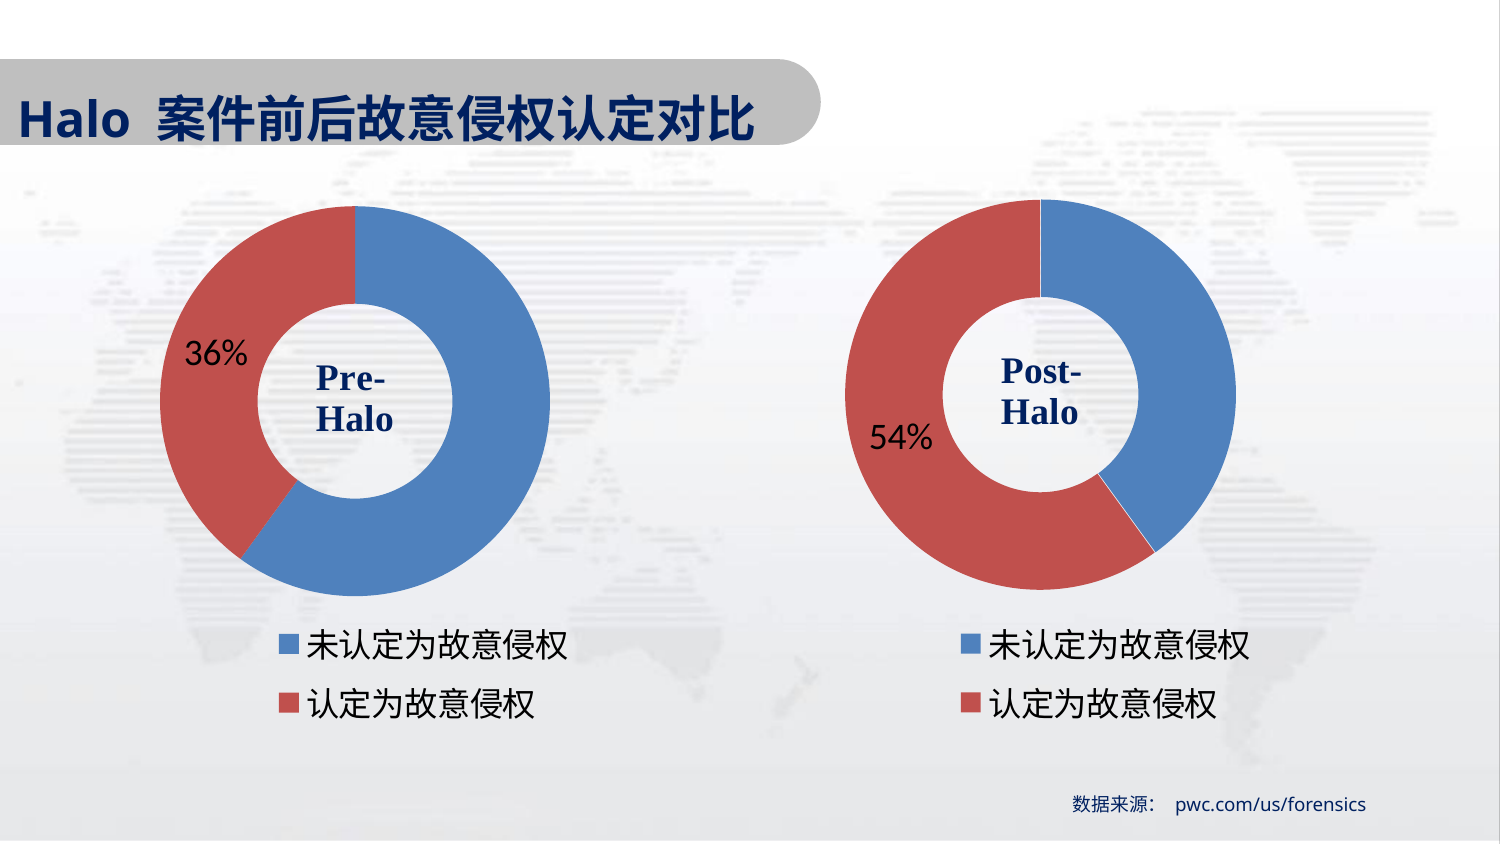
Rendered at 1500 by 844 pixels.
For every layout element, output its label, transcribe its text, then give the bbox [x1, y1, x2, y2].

chart [147, 101, 696, 776]
text_box 数据来源： pwc.com/us/forensics [1033, 780, 1406, 830]
chart [832, 101, 1381, 776]
text_box Halo 案件前后故意侵权认定对比 [0, 57, 823, 147]
picture [0, 0, 1500, 844]
